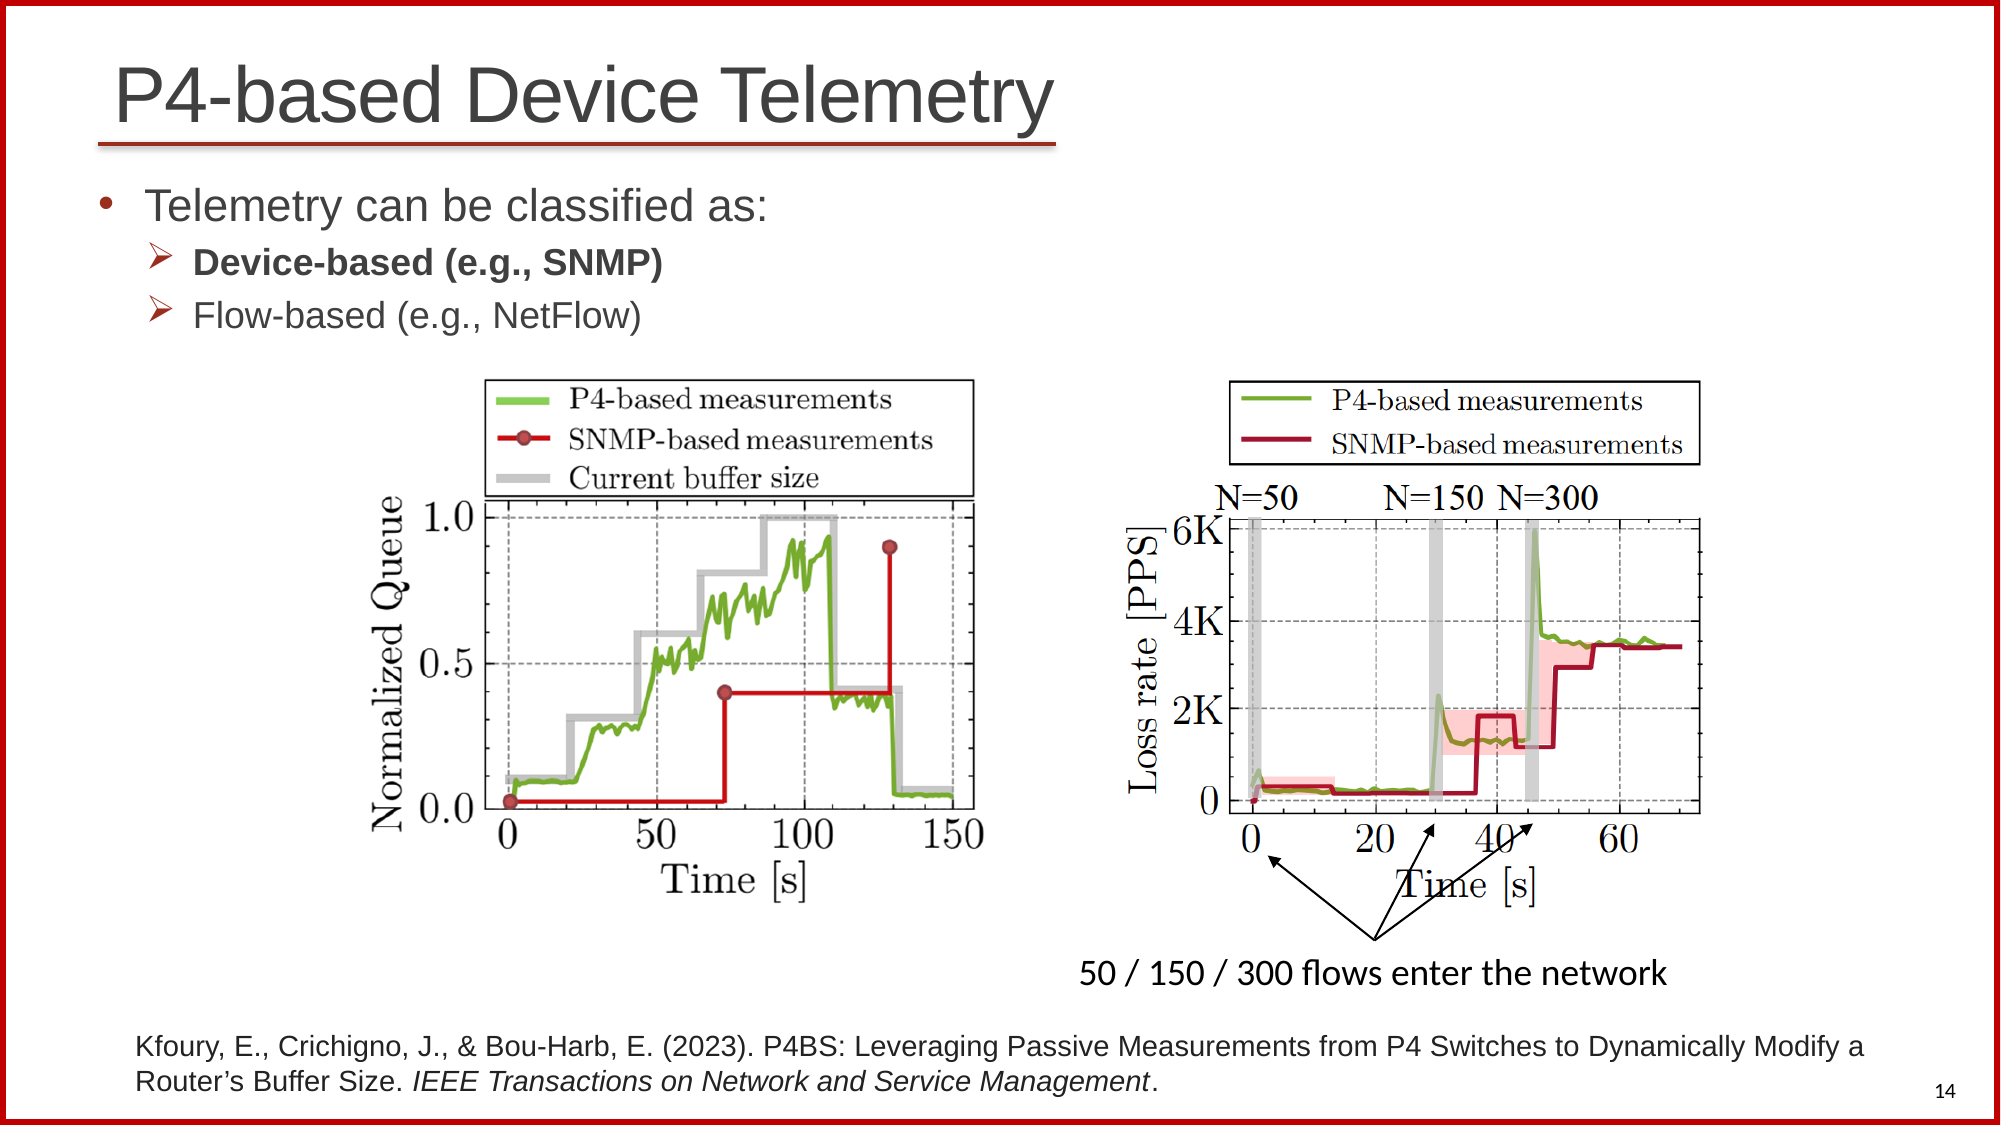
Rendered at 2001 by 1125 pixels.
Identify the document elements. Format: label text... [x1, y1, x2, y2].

title P4-based Device Telemetry [98, 0, 1900, 146]
list Telemetry can be classified as: Device-based (e.g., SNMP) Flow-based (e.g., NetFlow) [98, 167, 1876, 1041]
picture [1116, 376, 1704, 911]
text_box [1374, 822, 1534, 941]
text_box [1267, 854, 1371, 941]
text_box 50 / 150 / 300 flows enter the network [1063, 940, 1684, 1001]
slide_number 14 [1756, 1059, 1972, 1120]
text_box Kfoury, E., Crichigno, J., & Bou-Harb, E. (2023). P4BS: Leveraging Passive Measurements from P4 Switches to Dynamically Modify a Router’s Buffer Size. IEEE Transactions on Network and Service Management. [120, 1019, 1899, 1105]
picture [360, 365, 1001, 911]
